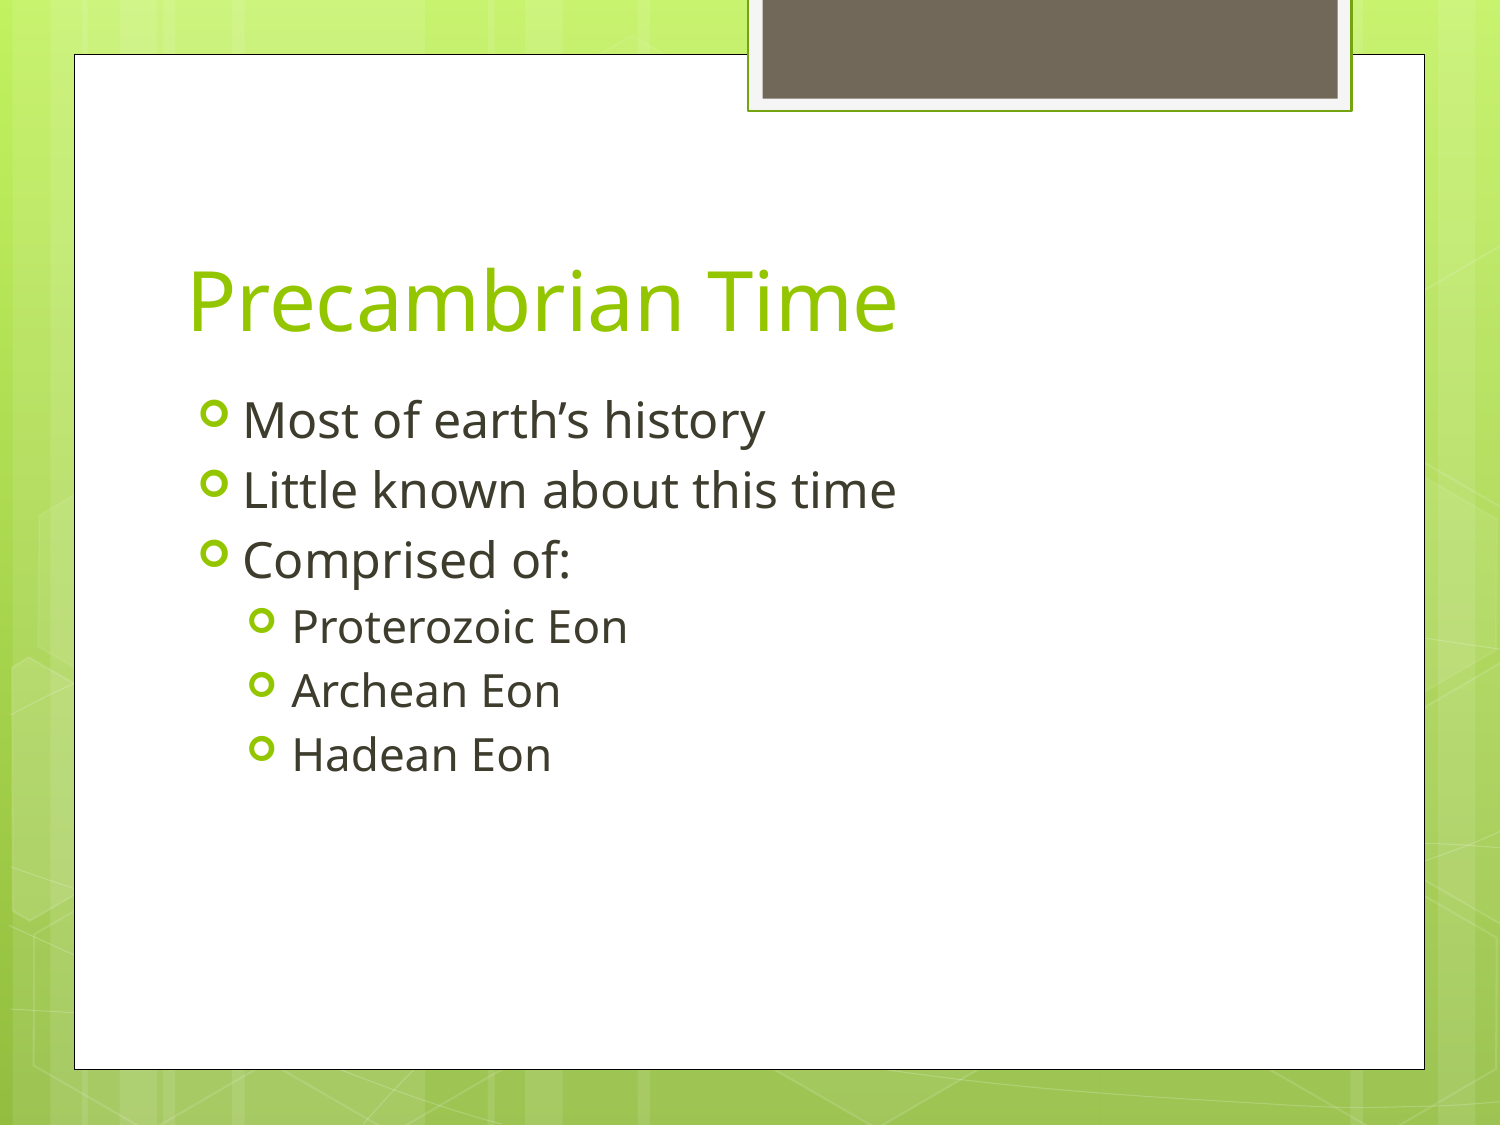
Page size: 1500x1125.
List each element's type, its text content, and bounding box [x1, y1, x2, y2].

list Most of earth’s history Little known about this time Comprised of: Proterozoic Eon Archean Eon Hadean Eon [171, 381, 1283, 957]
title Precambrian Time [171, 168, 1324, 357]
